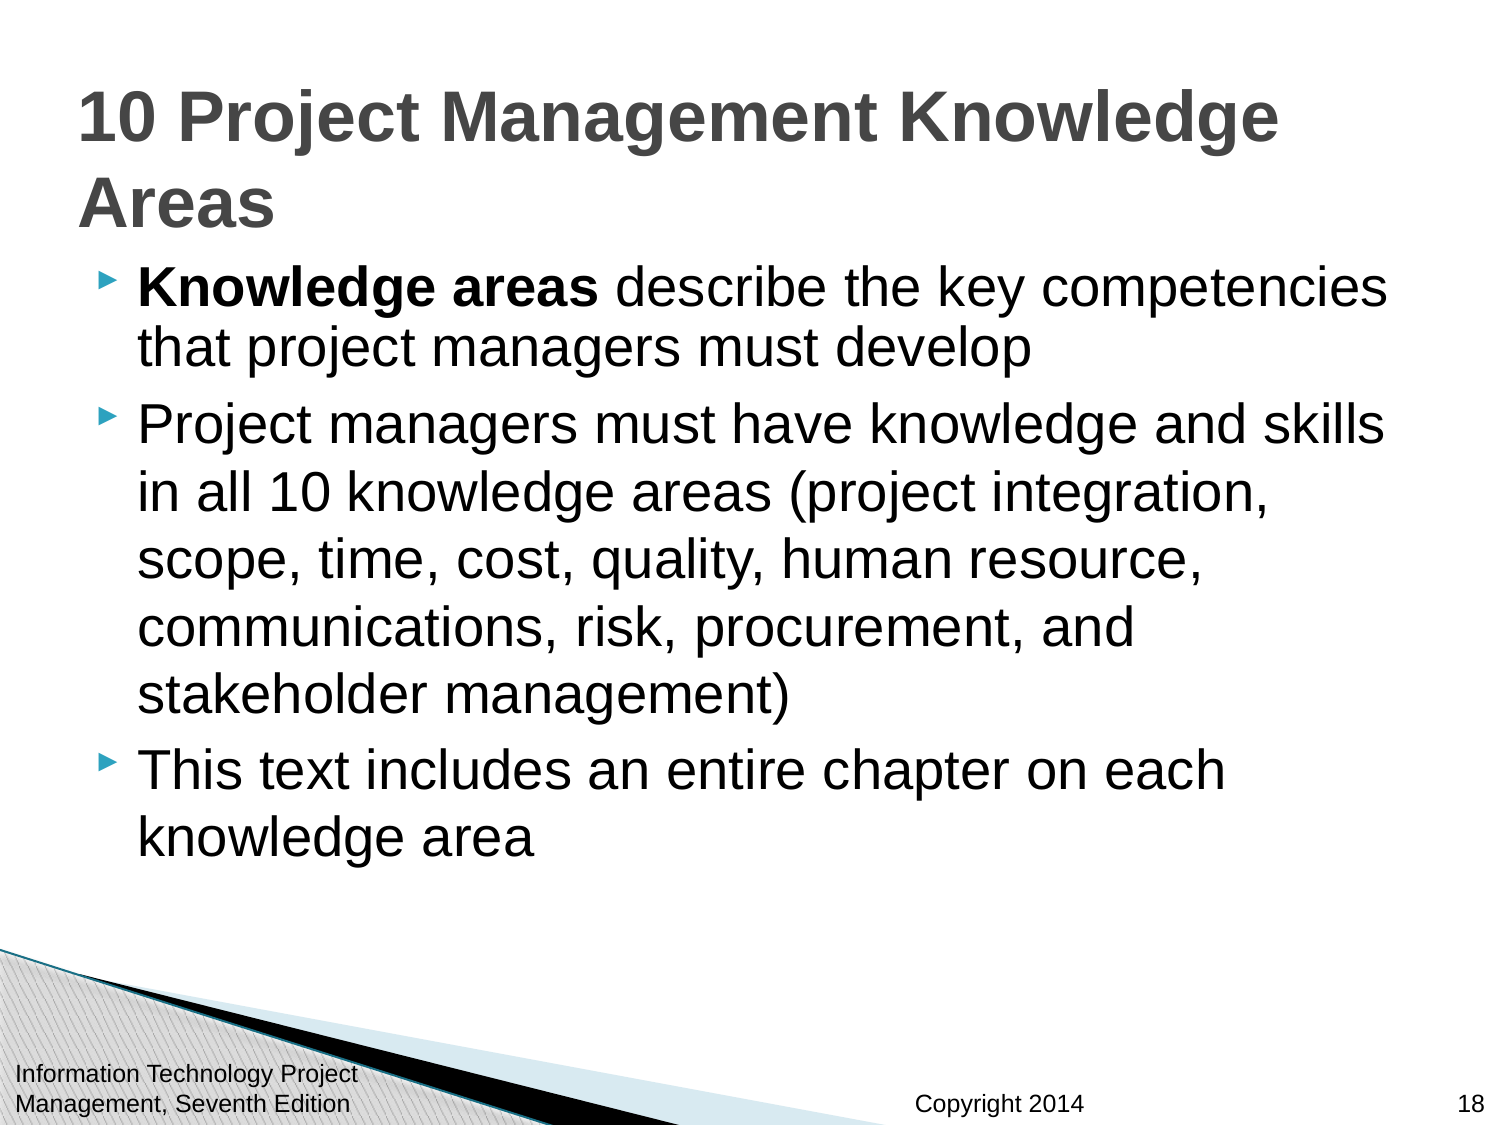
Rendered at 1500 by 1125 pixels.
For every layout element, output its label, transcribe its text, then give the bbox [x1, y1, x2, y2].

footer Information Technology Project Management, Seventh Edition [0, 1065, 425, 1125]
slide_number 18 [1408, 1065, 1500, 1125]
list Knowledge areas describe the key competencies that project managers must develop Project managers must have knowledge and skills in all 10 knowledge areas (project integration, scope, time, cost, quality, human resource, communications, risk, procurement, and stakeholder management) This text includes an entire chapter on each knowledge area [62, 250, 1451, 1051]
title 10 Project Management Knowledge Areas [62, 62, 1463, 250]
